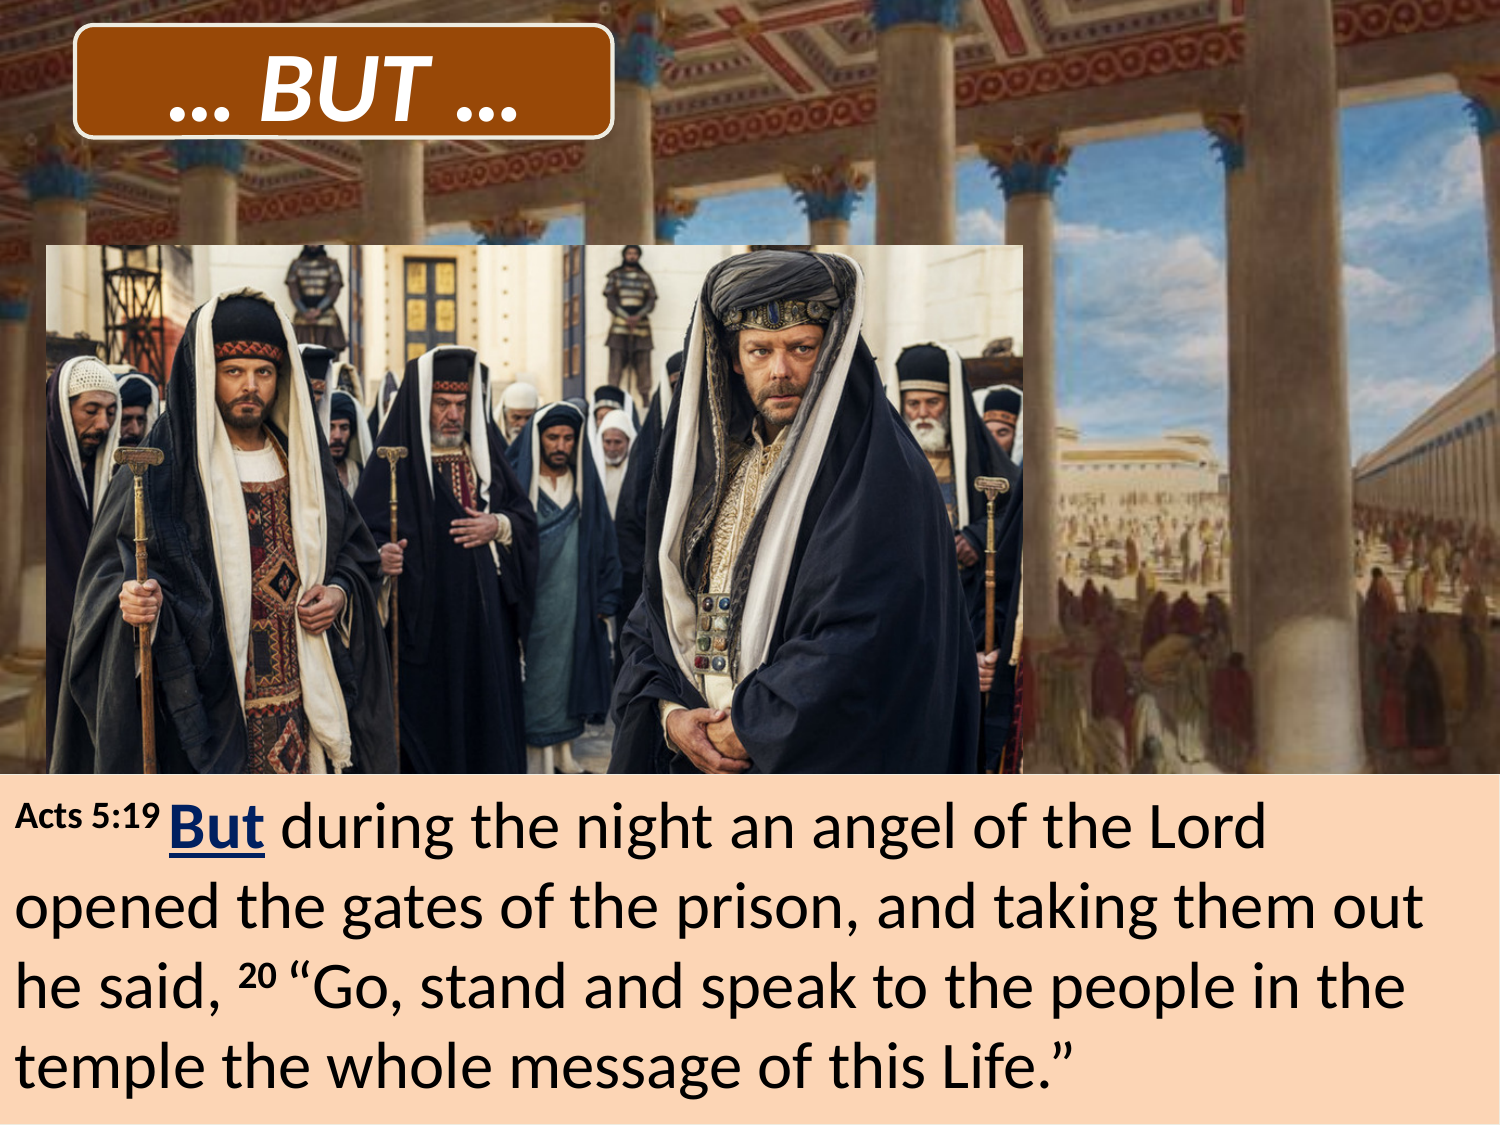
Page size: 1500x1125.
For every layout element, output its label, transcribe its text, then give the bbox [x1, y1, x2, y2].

picture [0, 0, 1500, 848]
text_box Acts 5:19 But during the night an angel of the Lord opened the gates of the prison, and taking them out he said, 20 “Go, stand and speak to the people in the temple the whole message of this Life.” [0, 854, 1500, 1125]
